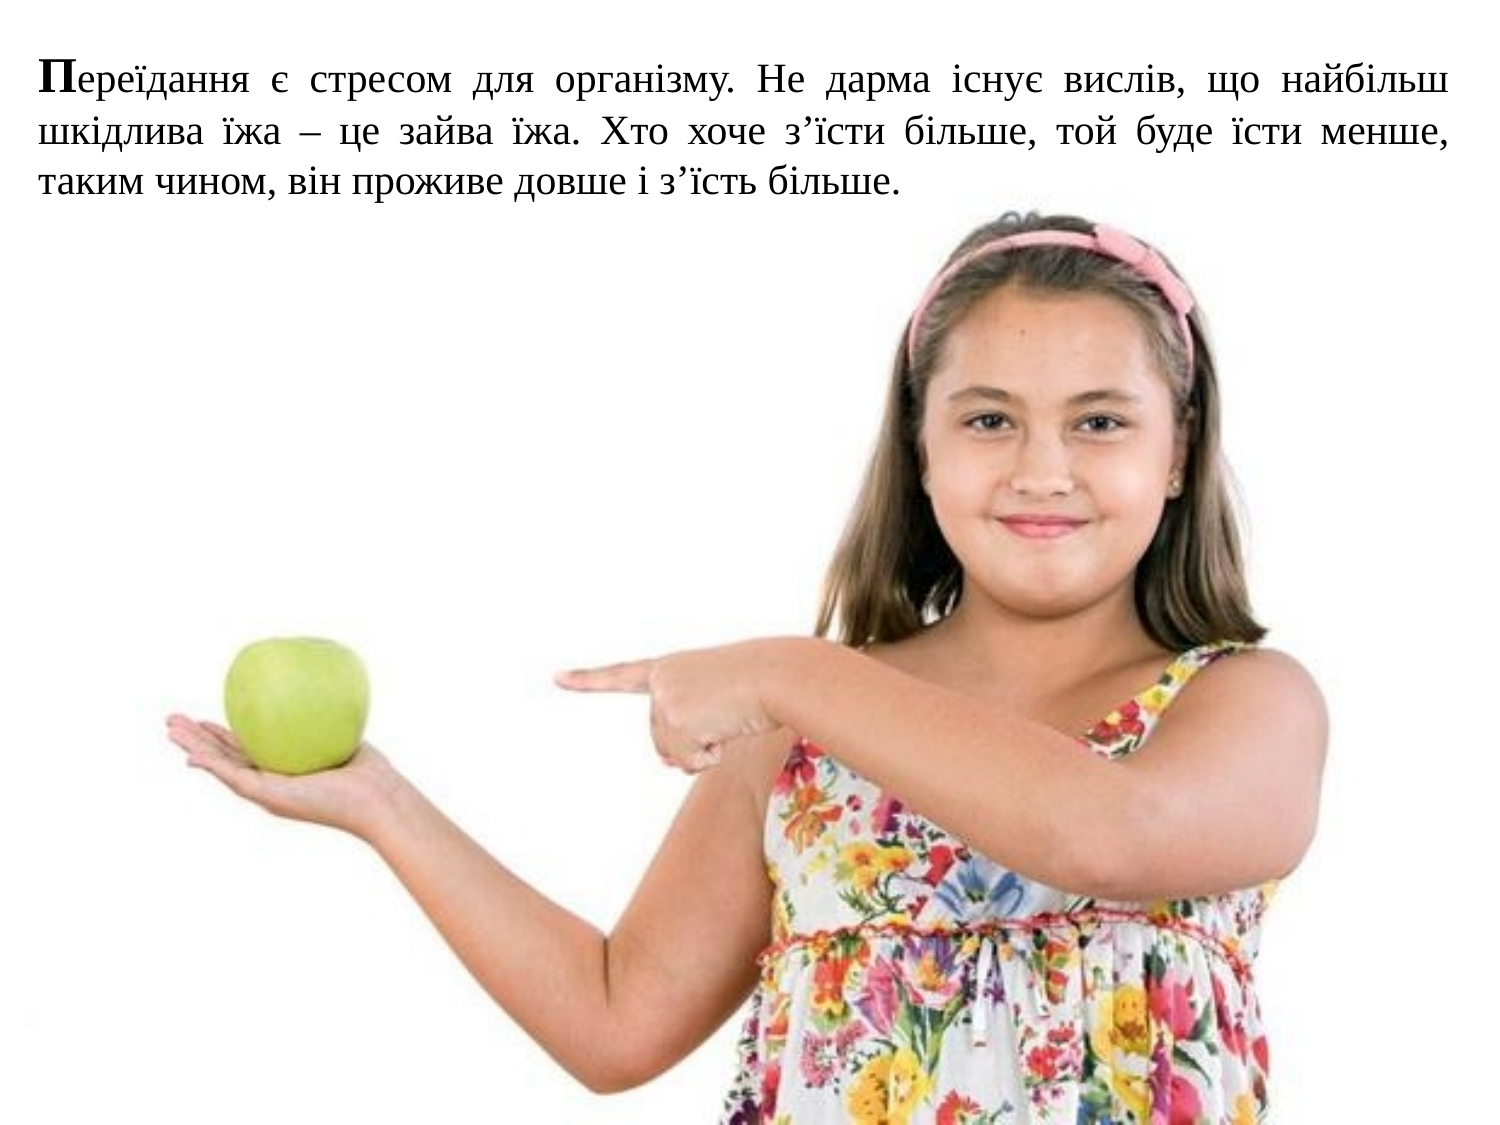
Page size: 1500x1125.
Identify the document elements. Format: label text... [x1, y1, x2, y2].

text_box Переїдання є стресом для організму. Не дарма існує вислів, що найбільш шкідлива їжа – це зайва їжа. Хто хоче з’їсти більше, той буде їсти менше, таким чином, він проживе довше і з’їсть більше. [23, 35, 1465, 155]
picture [23, 155, 1477, 1125]
